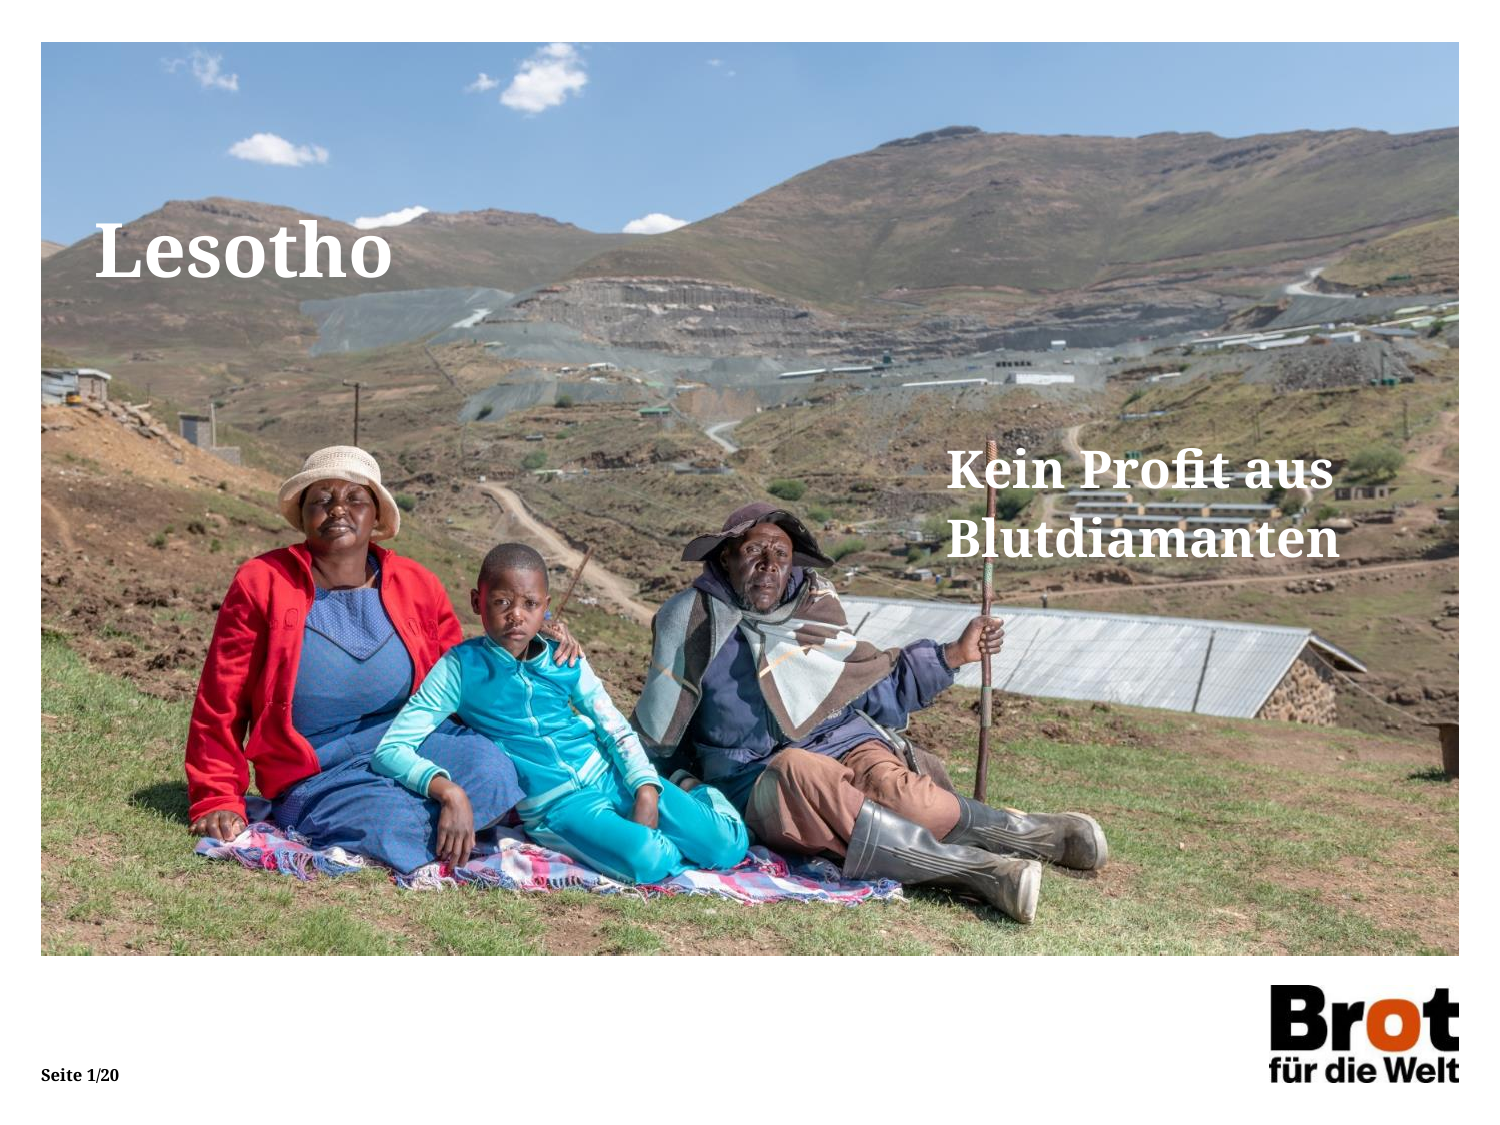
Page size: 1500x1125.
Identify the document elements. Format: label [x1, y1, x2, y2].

picture [40, 42, 1460, 956]
picture [1269, 985, 1459, 1083]
